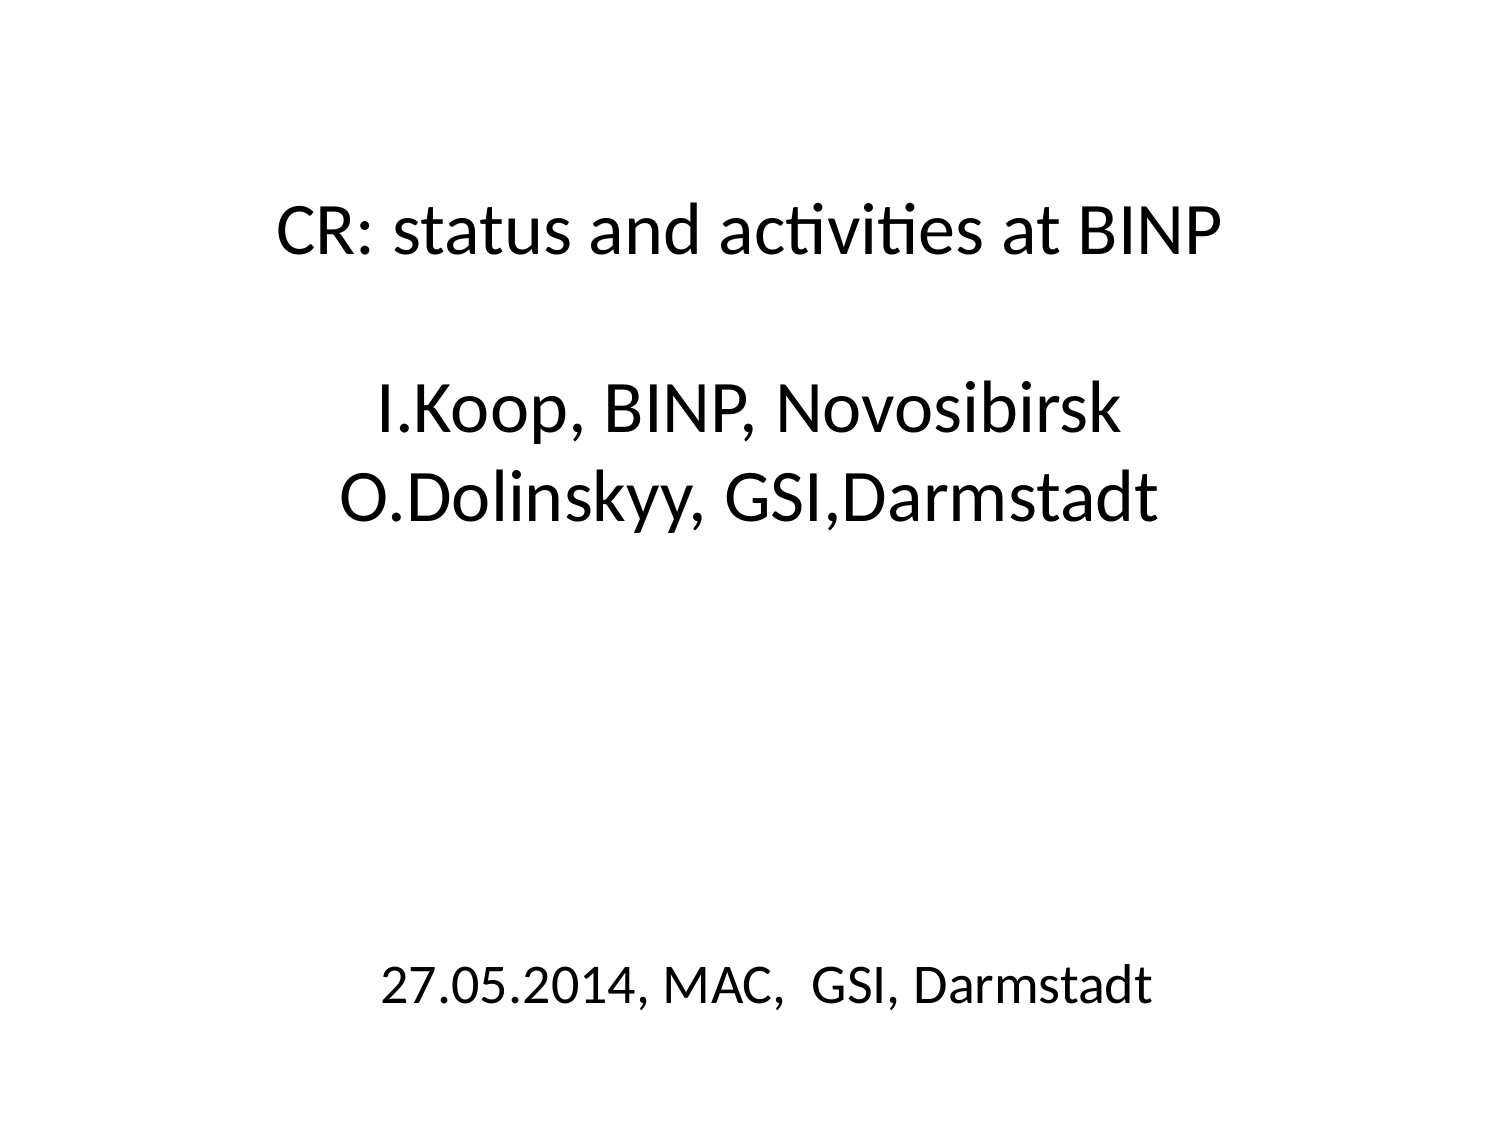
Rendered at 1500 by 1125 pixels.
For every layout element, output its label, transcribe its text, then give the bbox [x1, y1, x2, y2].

title CR: status and activities at BINP I.Koop, BINP, Novosibirsk O.Dolinskyy, GSI,Darmstadt [47, 172, 1453, 634]
subtitle 27.05.2014, MAC, GSI, Darmstadt [242, 940, 1293, 1024]
